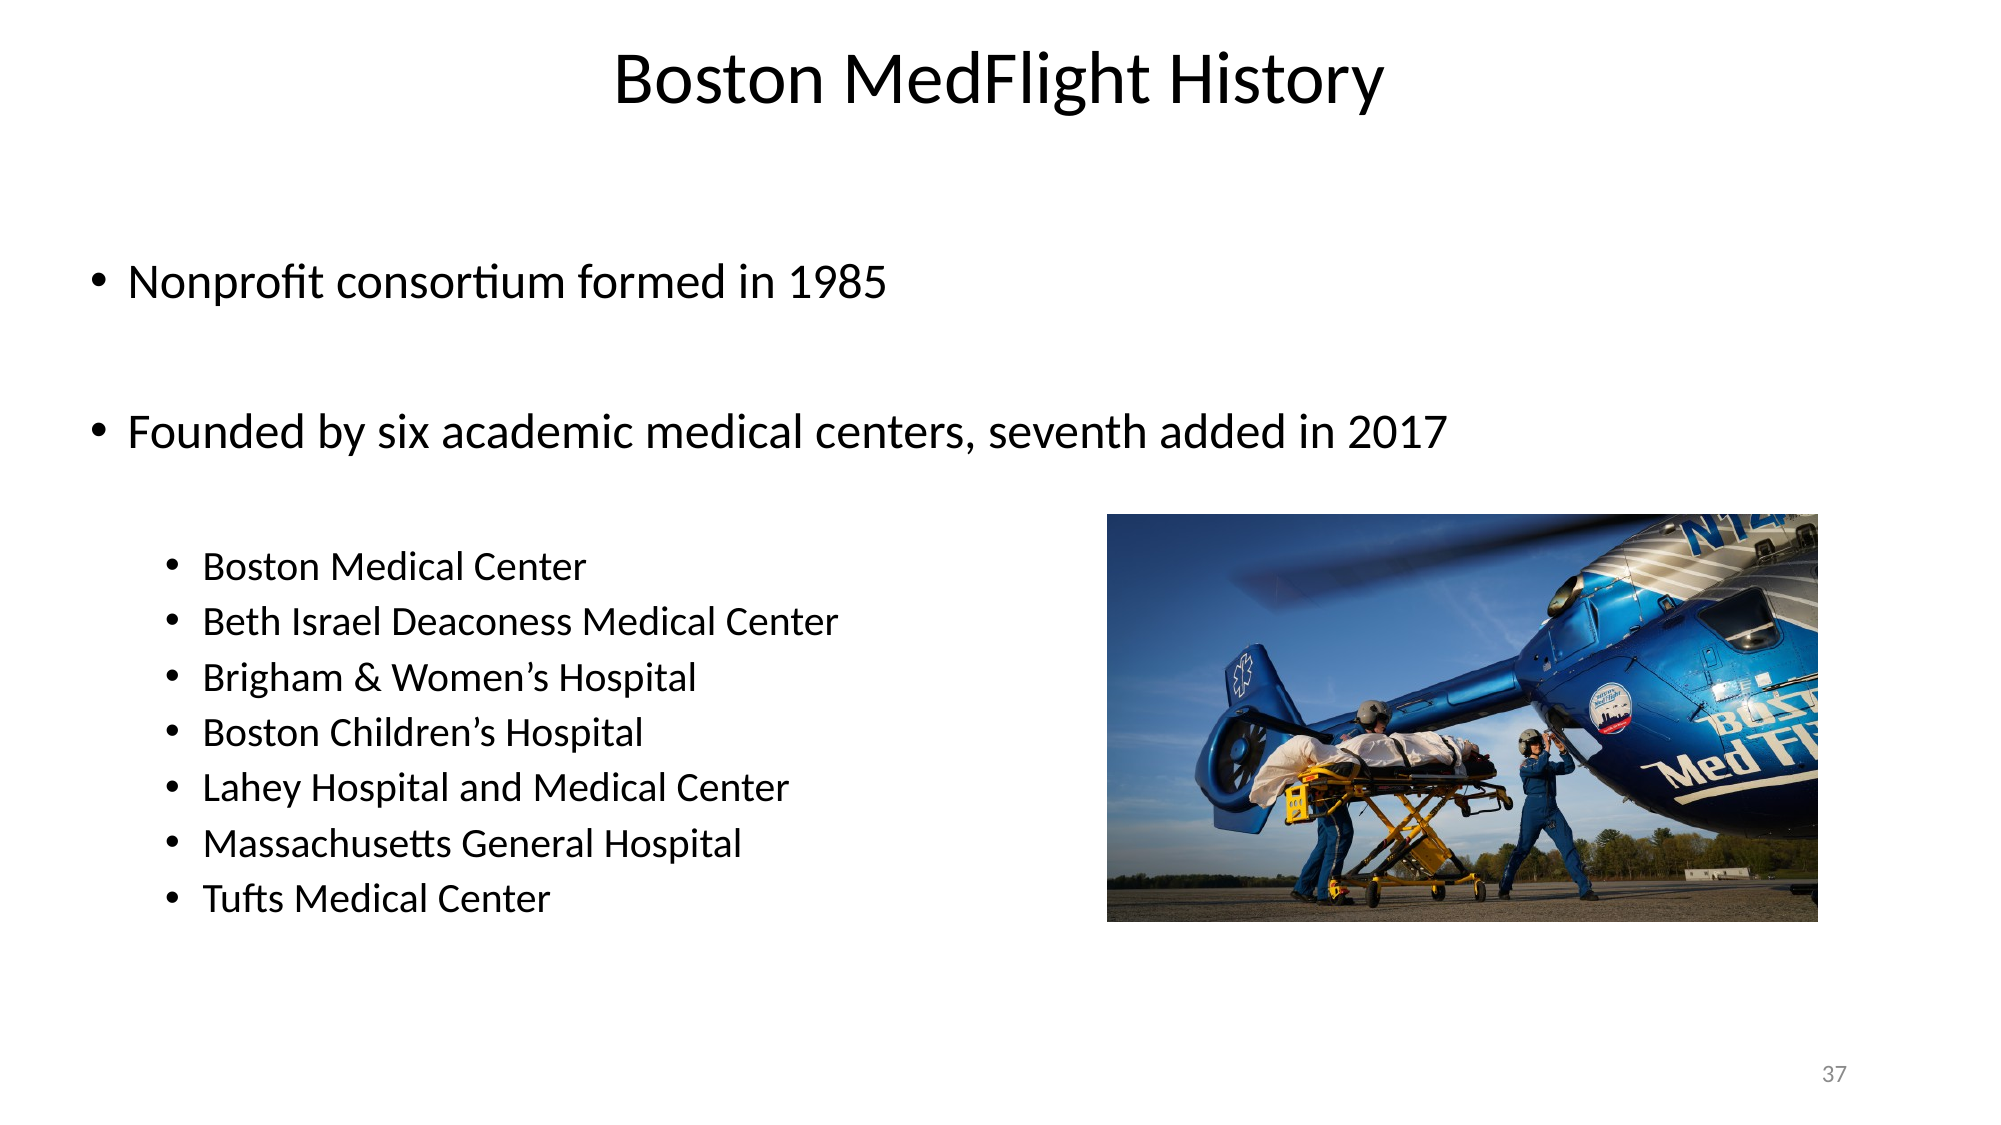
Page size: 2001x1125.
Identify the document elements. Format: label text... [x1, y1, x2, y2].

list Nonprofit consortium formed in 1985 Founded by six academic medical centers, seventh added in 2017 Boston Medical Center Beth Israel Deaconess Medical Center Brigham & Women’s Hospital Boston Children’s Hospital Lahey Hospital and Medical Center Massachusetts General Hospital Tufts Medical Center [75, 92, 1674, 1009]
title Boston MedFlight History [324, 0, 1675, 159]
picture [1107, 513, 1818, 922]
slide_number 37 [1412, 1042, 1863, 1103]
